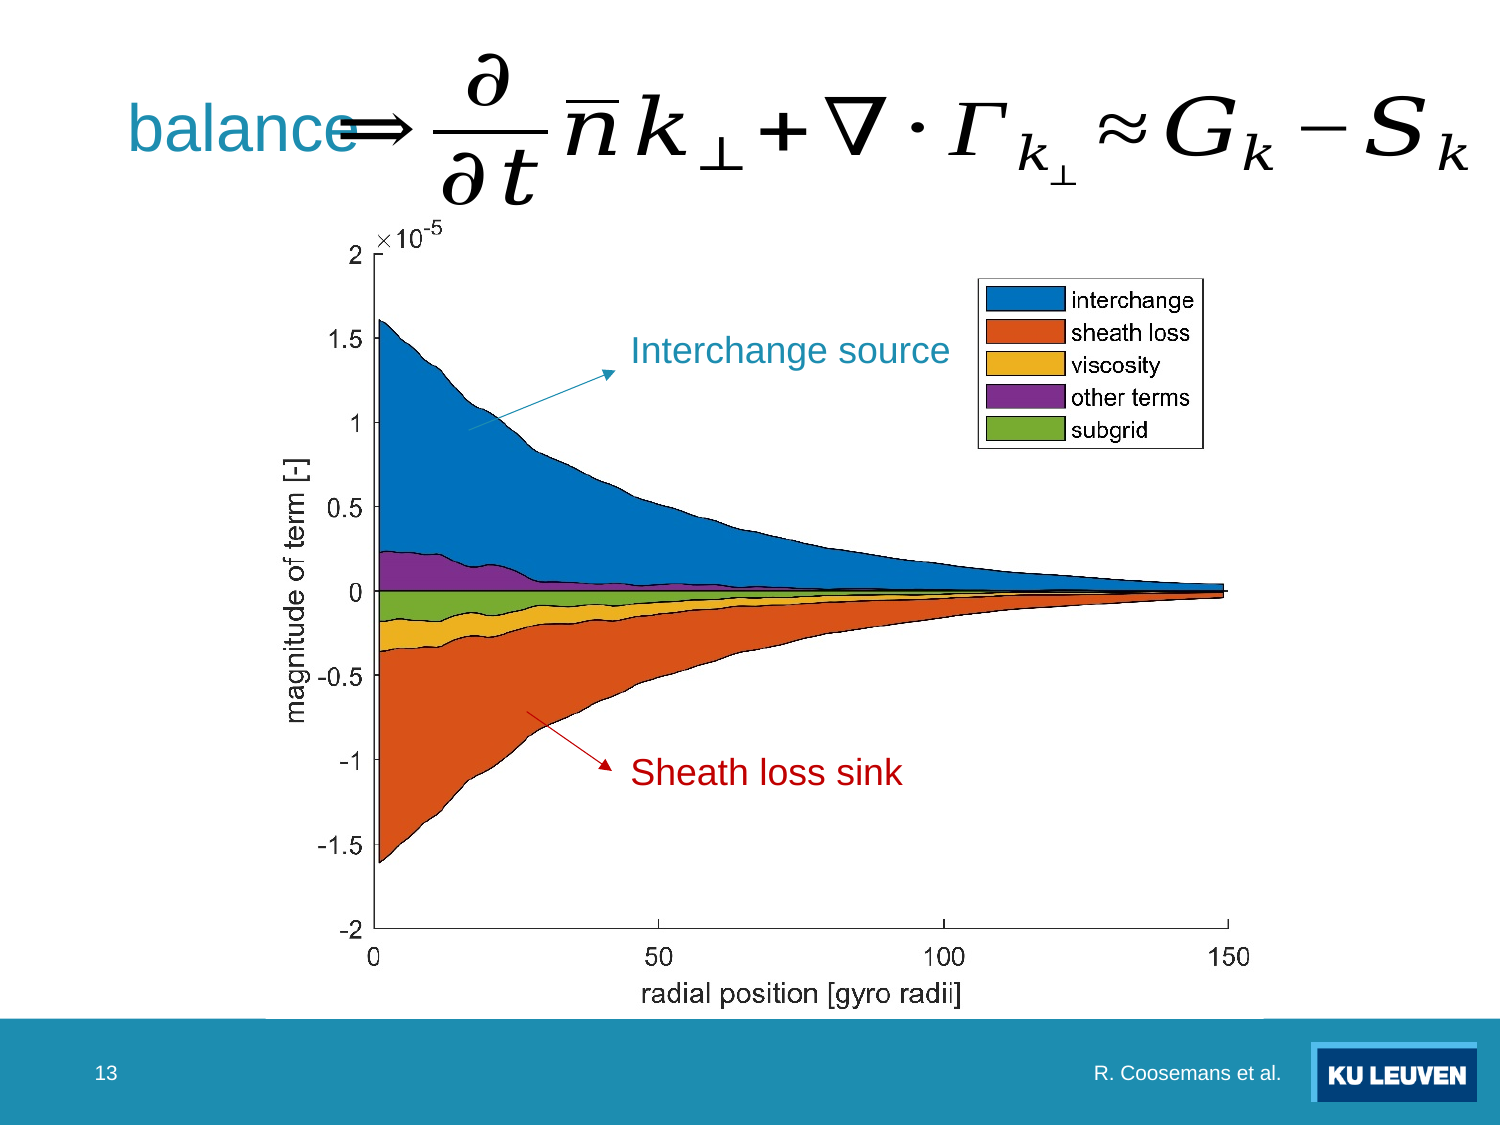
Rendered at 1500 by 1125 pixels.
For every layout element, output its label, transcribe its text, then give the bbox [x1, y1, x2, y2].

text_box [526, 711, 612, 771]
picture [265, 191, 1264, 1019]
picture [1312, 1042, 1477, 1102]
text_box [468, 370, 616, 431]
slide_number 13 [94, 1018, 201, 1125]
footer R. Coosemans et al. [705, 1018, 1312, 1125]
